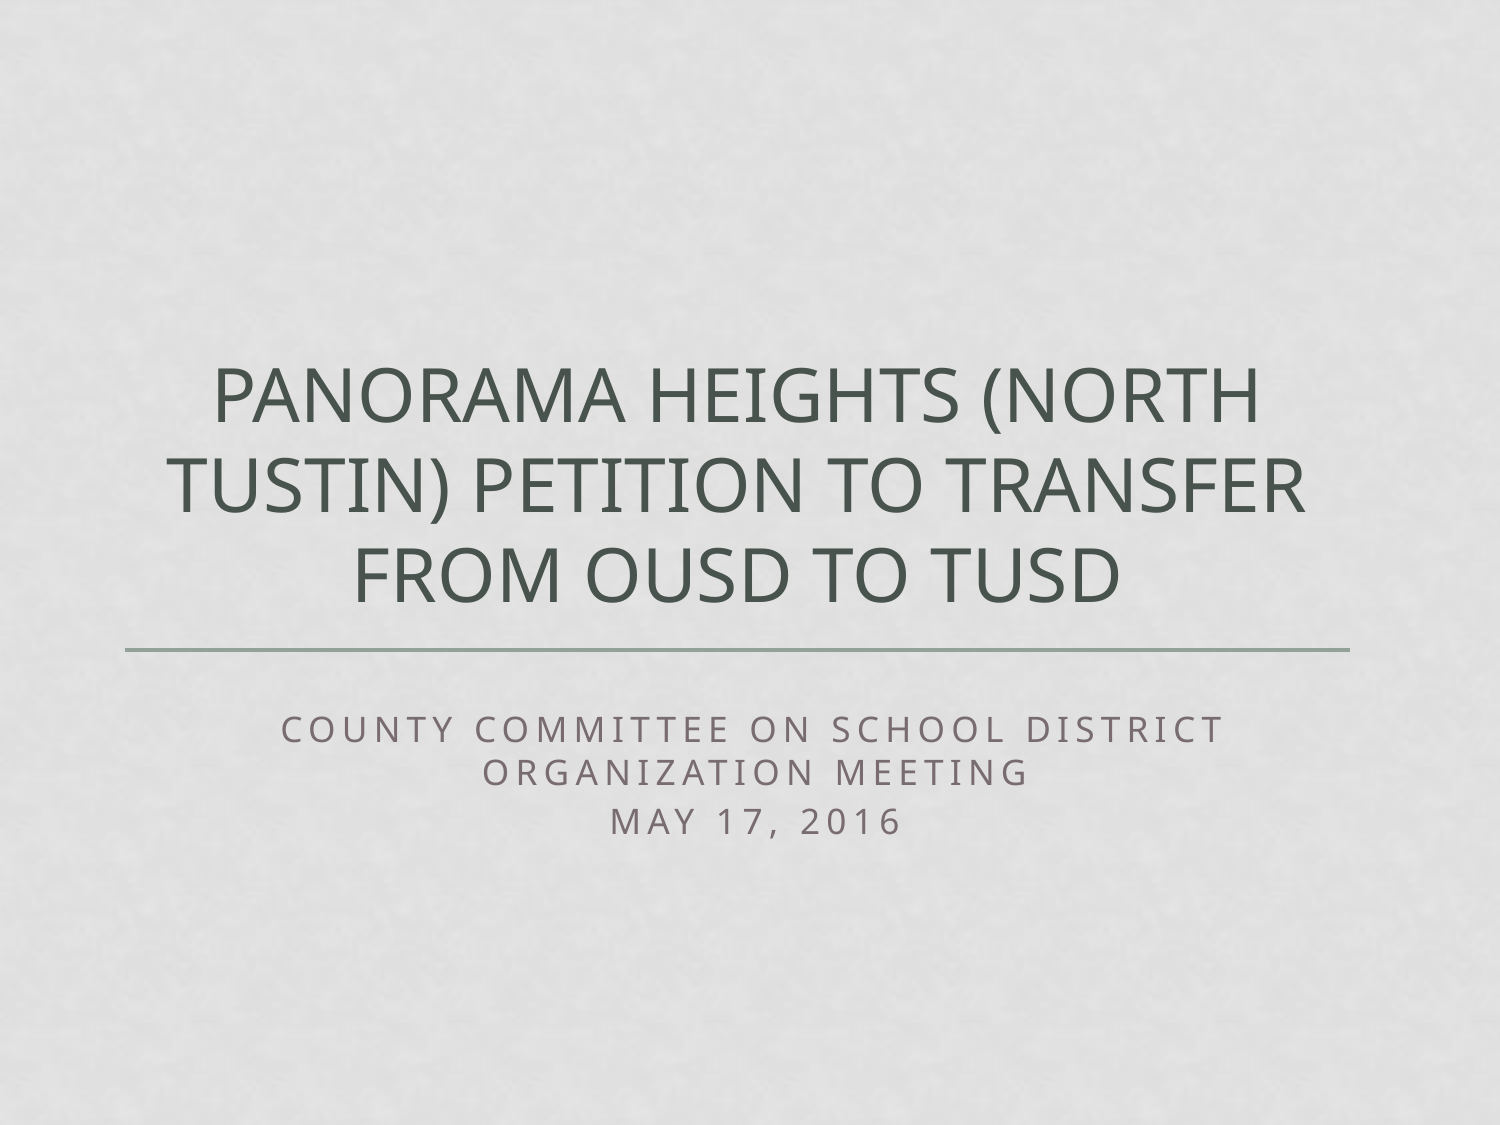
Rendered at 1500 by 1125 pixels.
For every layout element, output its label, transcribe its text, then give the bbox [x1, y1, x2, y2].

title Panorama Heights (North Tustin) Petition to transfer from OUSD to TUSD [99, 324, 1375, 625]
subtitle County Committee on School District Organization Meeting May 17, 2016 [262, 699, 1247, 850]
